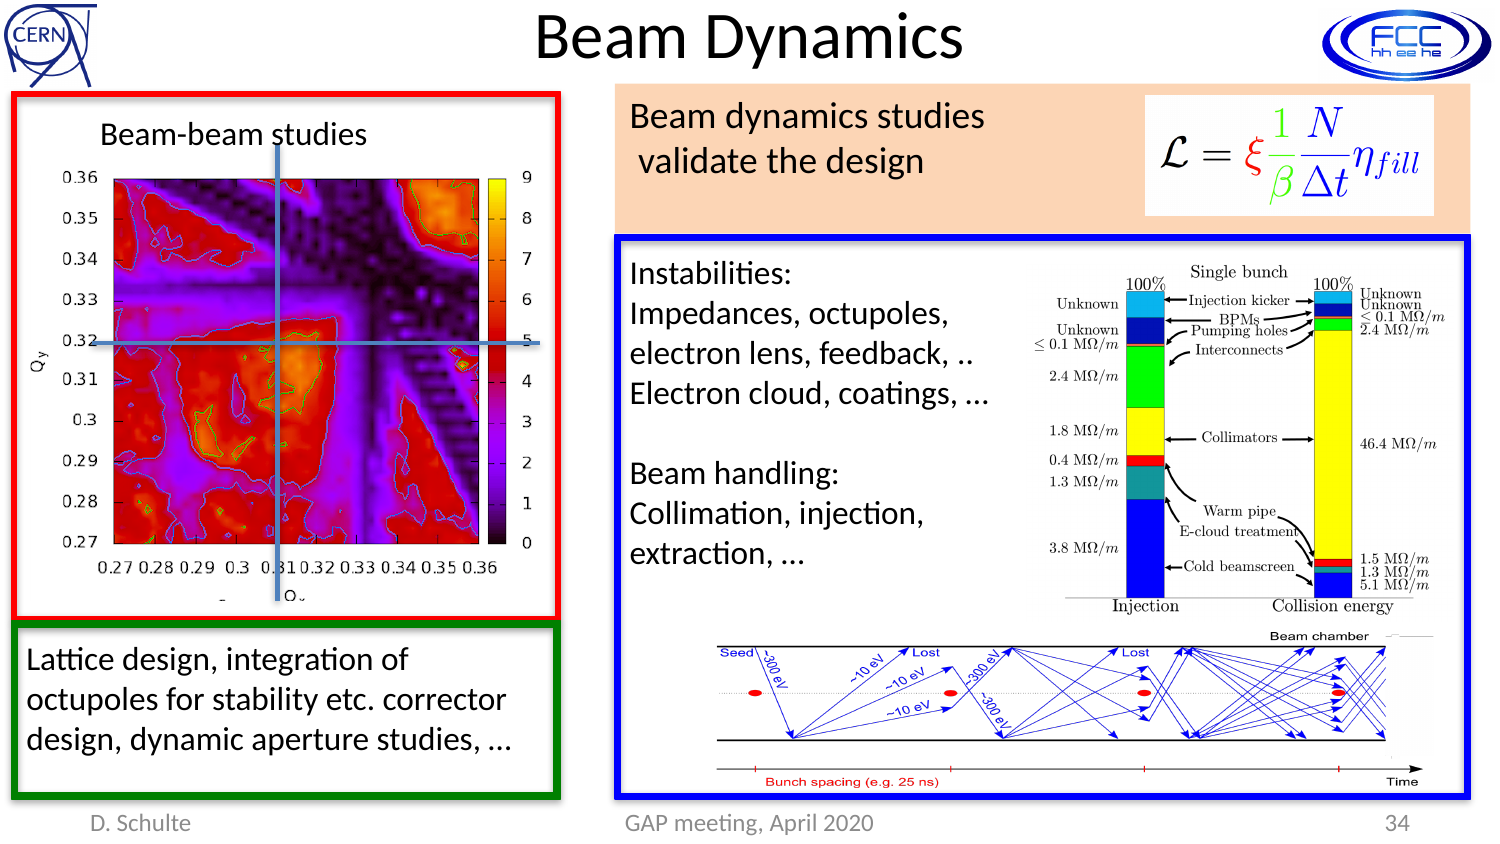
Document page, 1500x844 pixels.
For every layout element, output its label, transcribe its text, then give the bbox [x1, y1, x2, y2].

footer GAP meeting, April 2020 [512, 798, 988, 844]
text_box Beam dynamics studies validate the design [614, 83, 1471, 234]
picture [1145, 95, 1434, 216]
picture [278, 344, 540, 602]
picture [4, 4, 97, 88]
picture [1318, 8, 1495, 83]
picture [716, 627, 1434, 798]
picture [278, 165, 540, 342]
text_box Lattice design, integration of octupoles for stability etc. corrector design, dynamic aperture studies, … [11, 630, 561, 810]
slide_number D. Schulte [75, 810, 425, 844]
text_box [11, 91, 561, 620]
text_box Beam-beam studies [85, 105, 383, 160]
picture [30, 165, 277, 602]
picture [1025, 264, 1455, 622]
title Beam Dynamics [75, 0, 1425, 65]
text_box Instabilities: Impedances, octupoles, electron lens, feedback, .. Electron cloud, coatings, … Beam handling: Collimation, injection, extraction, … [625, 249, 1057, 579]
text_box [11, 620, 561, 630]
slide_number 34 [1074, 808, 1425, 844]
text_box [614, 234, 1471, 800]
